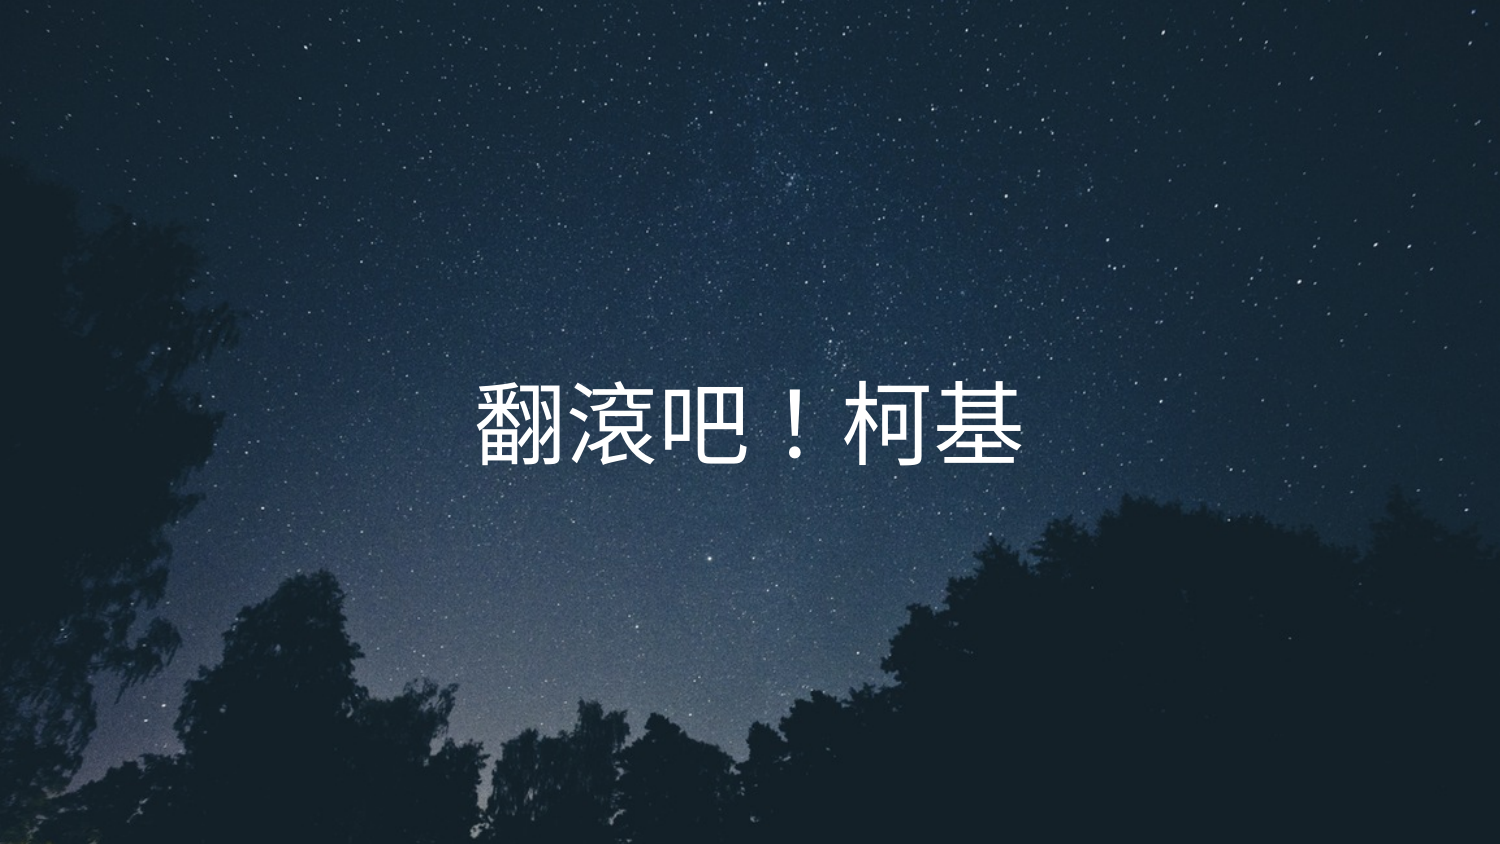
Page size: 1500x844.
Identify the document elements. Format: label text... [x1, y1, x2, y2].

picture [0, 0, 1500, 844]
title 翻滾吧！柯基 [74, 351, 1426, 493]
